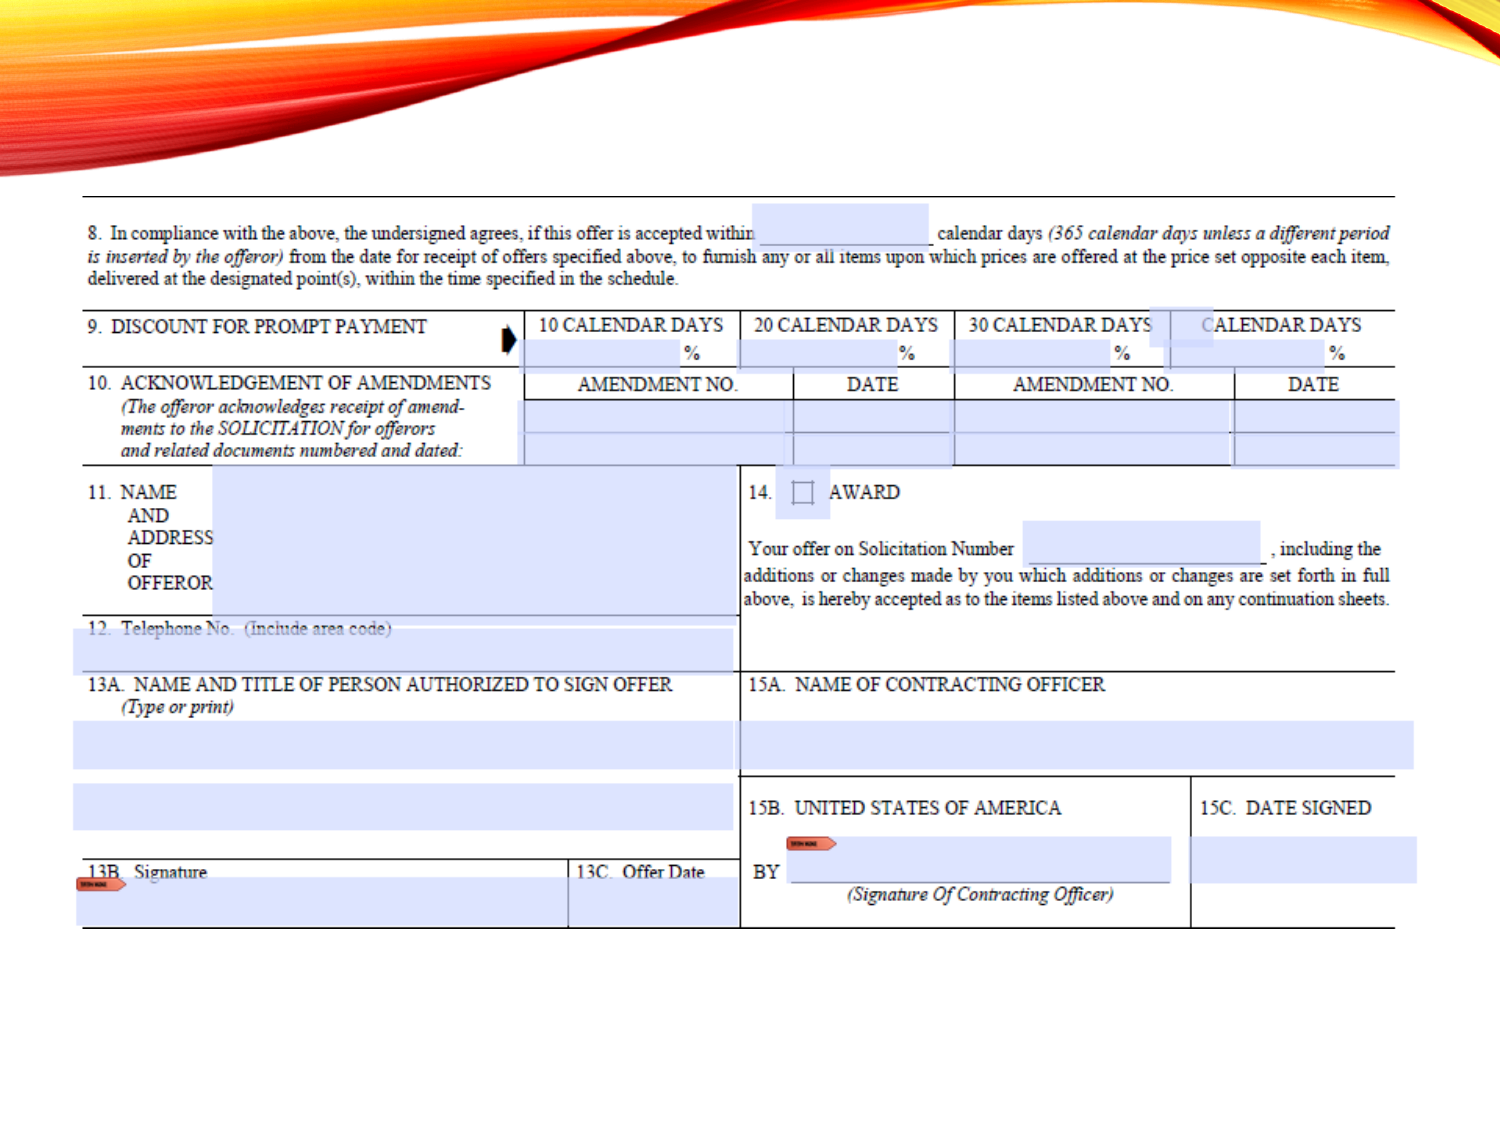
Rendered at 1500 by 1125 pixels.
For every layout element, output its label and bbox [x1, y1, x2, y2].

picture [0, 0, 1500, 178]
picture [64, 195, 1436, 930]
